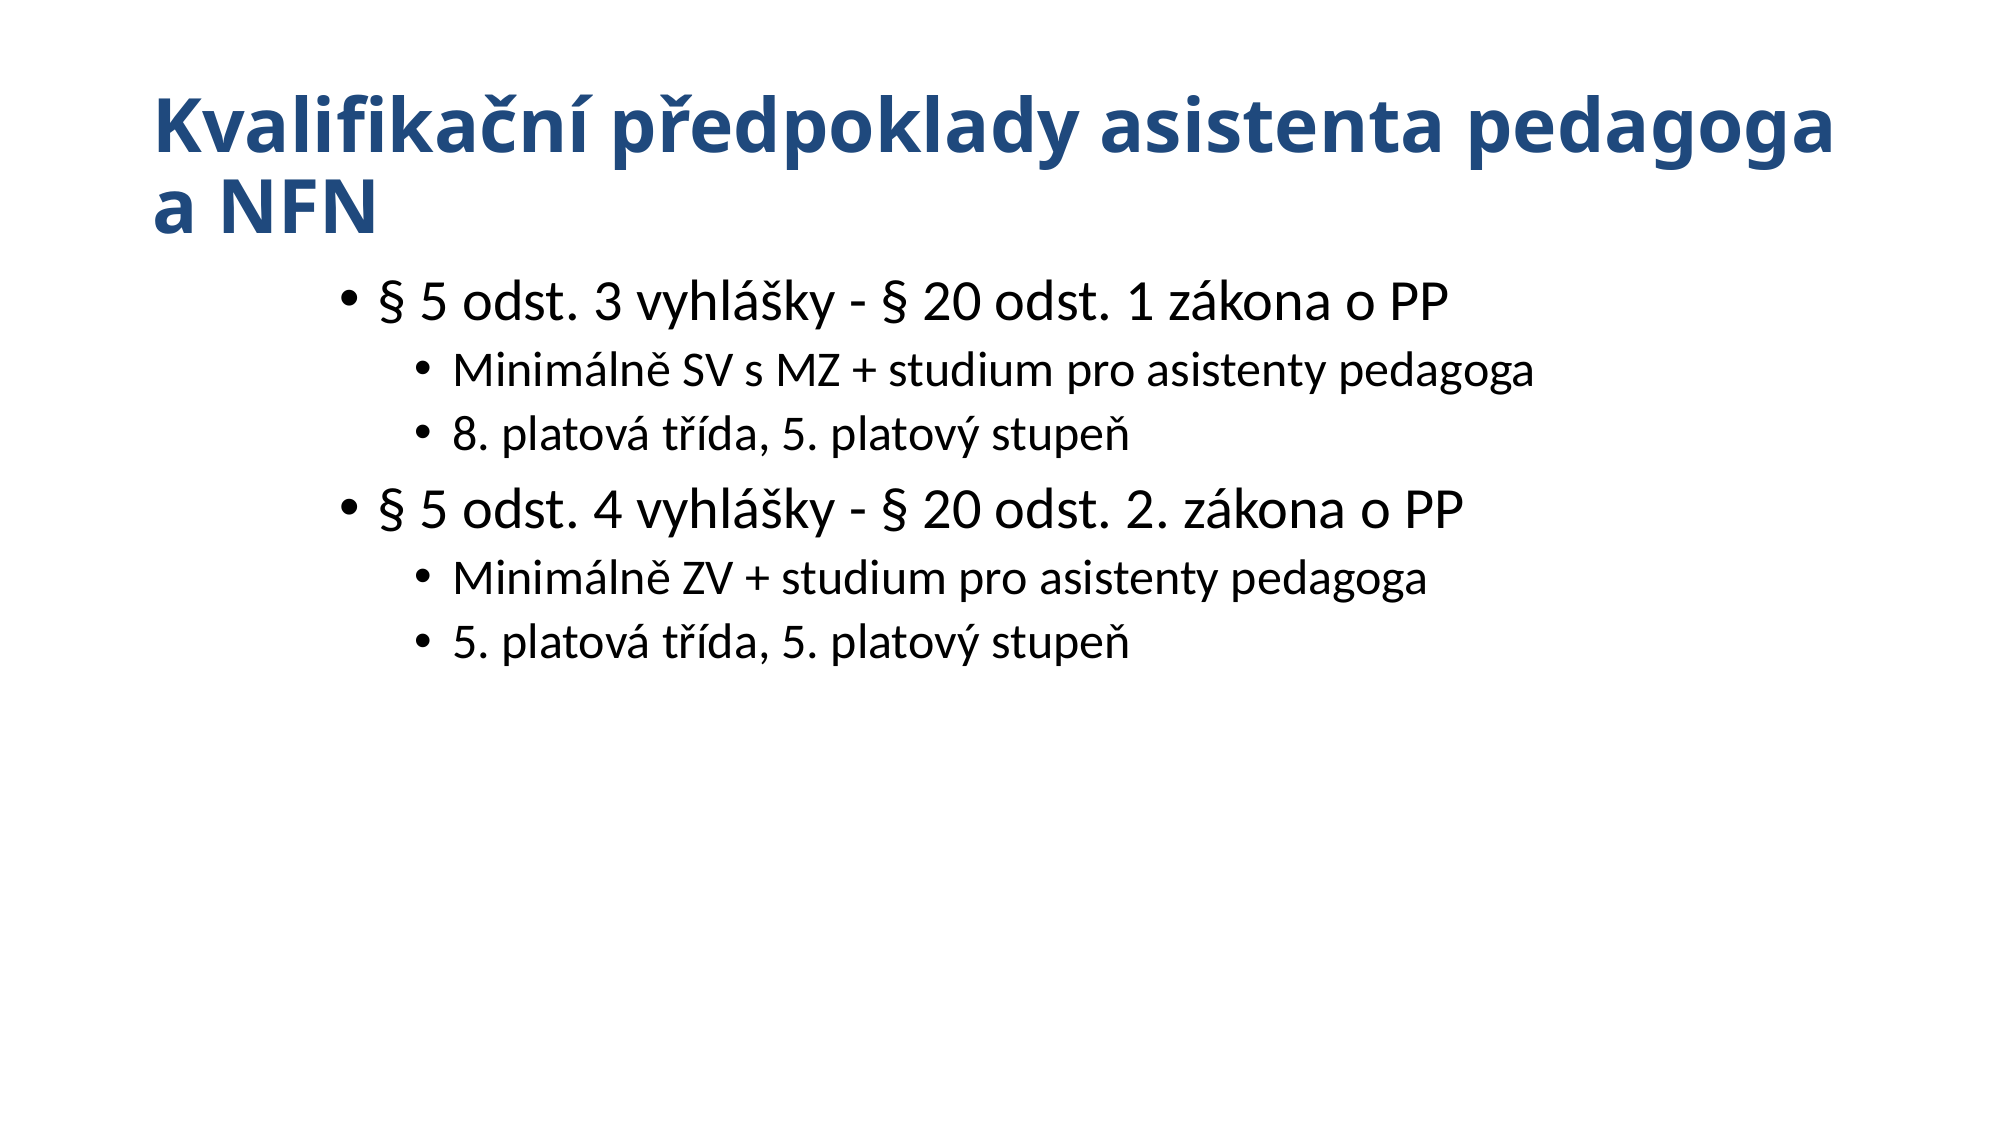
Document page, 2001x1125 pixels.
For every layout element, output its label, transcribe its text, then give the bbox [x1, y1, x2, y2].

list § 5 odst. 3 vyhlášky - § 20 odst. 1 zákona o PP Minimálně SV s MZ + studium pro asistenty pedagoga 8. platová třída, 5. platový stupeň § 5 odst. 4 vyhlášky - § 20 odst. 2. zákona o PP Minimálně ZV + studium pro asistenty pedagoga 5. platová třída, 5. platový stupeň [324, 262, 1675, 1005]
title Kvalifikační předpoklady asistenta pedagoga a NFN [137, 59, 1863, 278]
